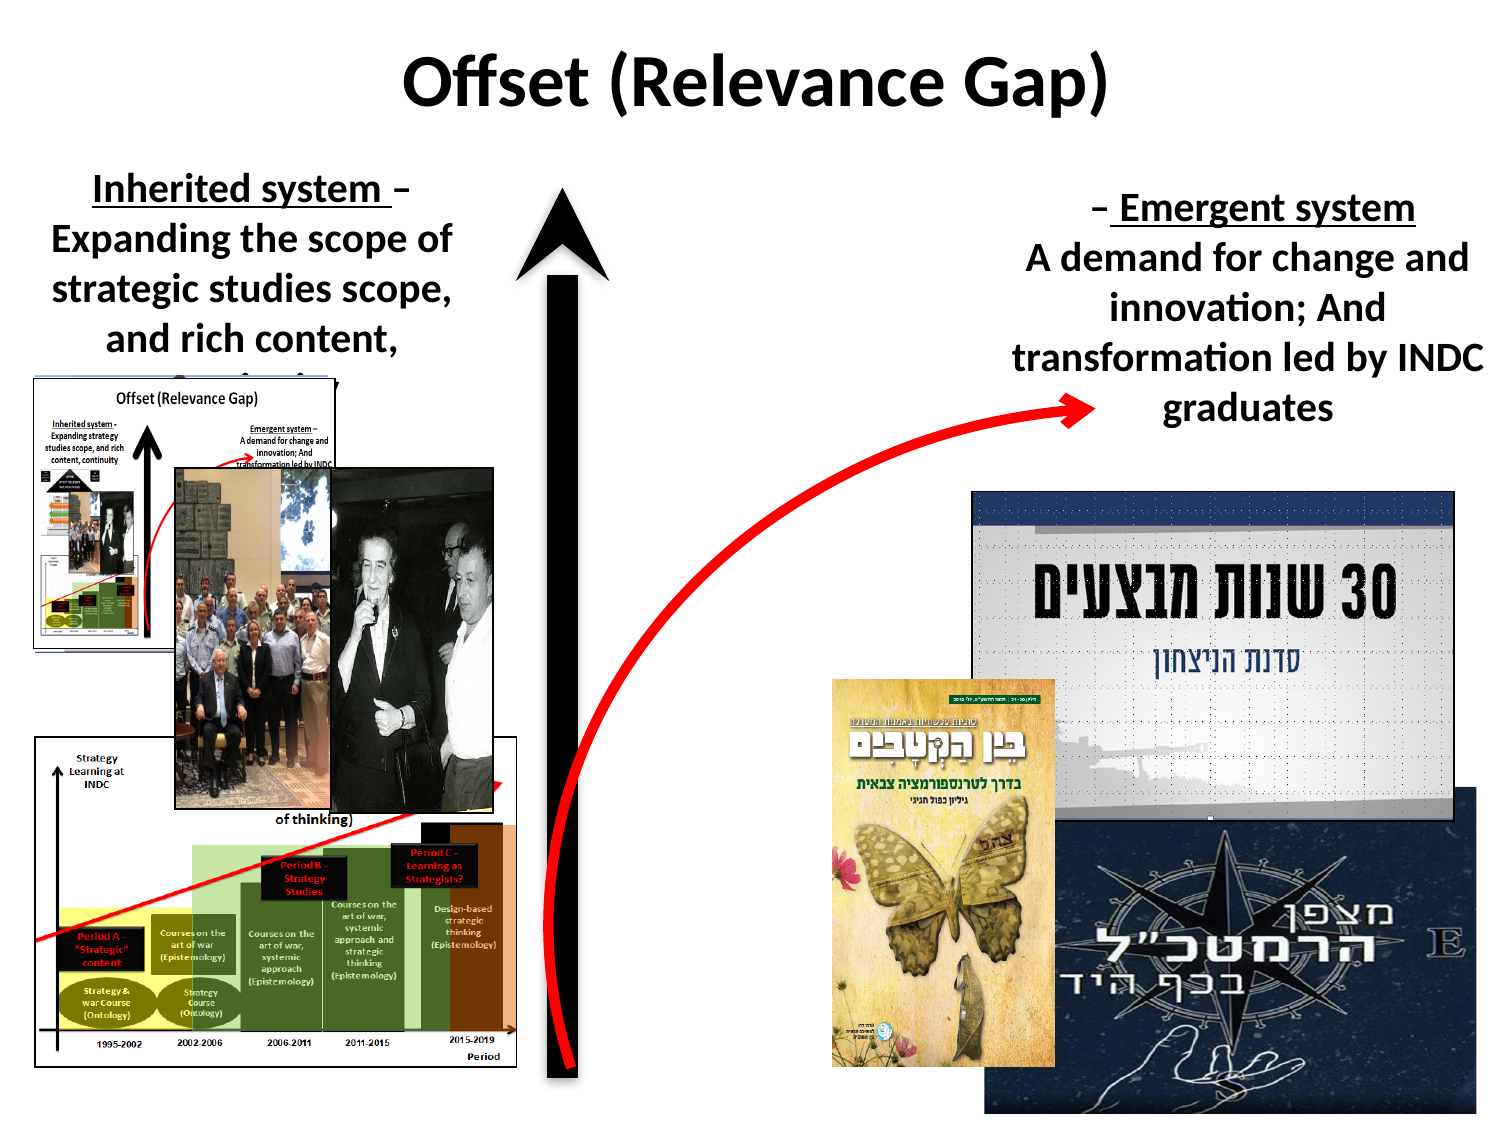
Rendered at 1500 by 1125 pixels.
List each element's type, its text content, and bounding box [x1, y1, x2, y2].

picture [34, 374, 335, 653]
picture [34, 737, 516, 1067]
text_box Emergent system – A demand for change and innovation; And transformation led by INDC graduates [996, 172, 1500, 441]
text_box Inherited system – Expanding the scope of strategic studies scope, and rich content, continuity [29, 153, 475, 371]
text_box [547, 642, 967, 1069]
text_box [650, 402, 1100, 632]
picture [831, 491, 1477, 1114]
title Offset (Relevance Gap) [82, 11, 1432, 141]
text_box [175, 468, 493, 813]
